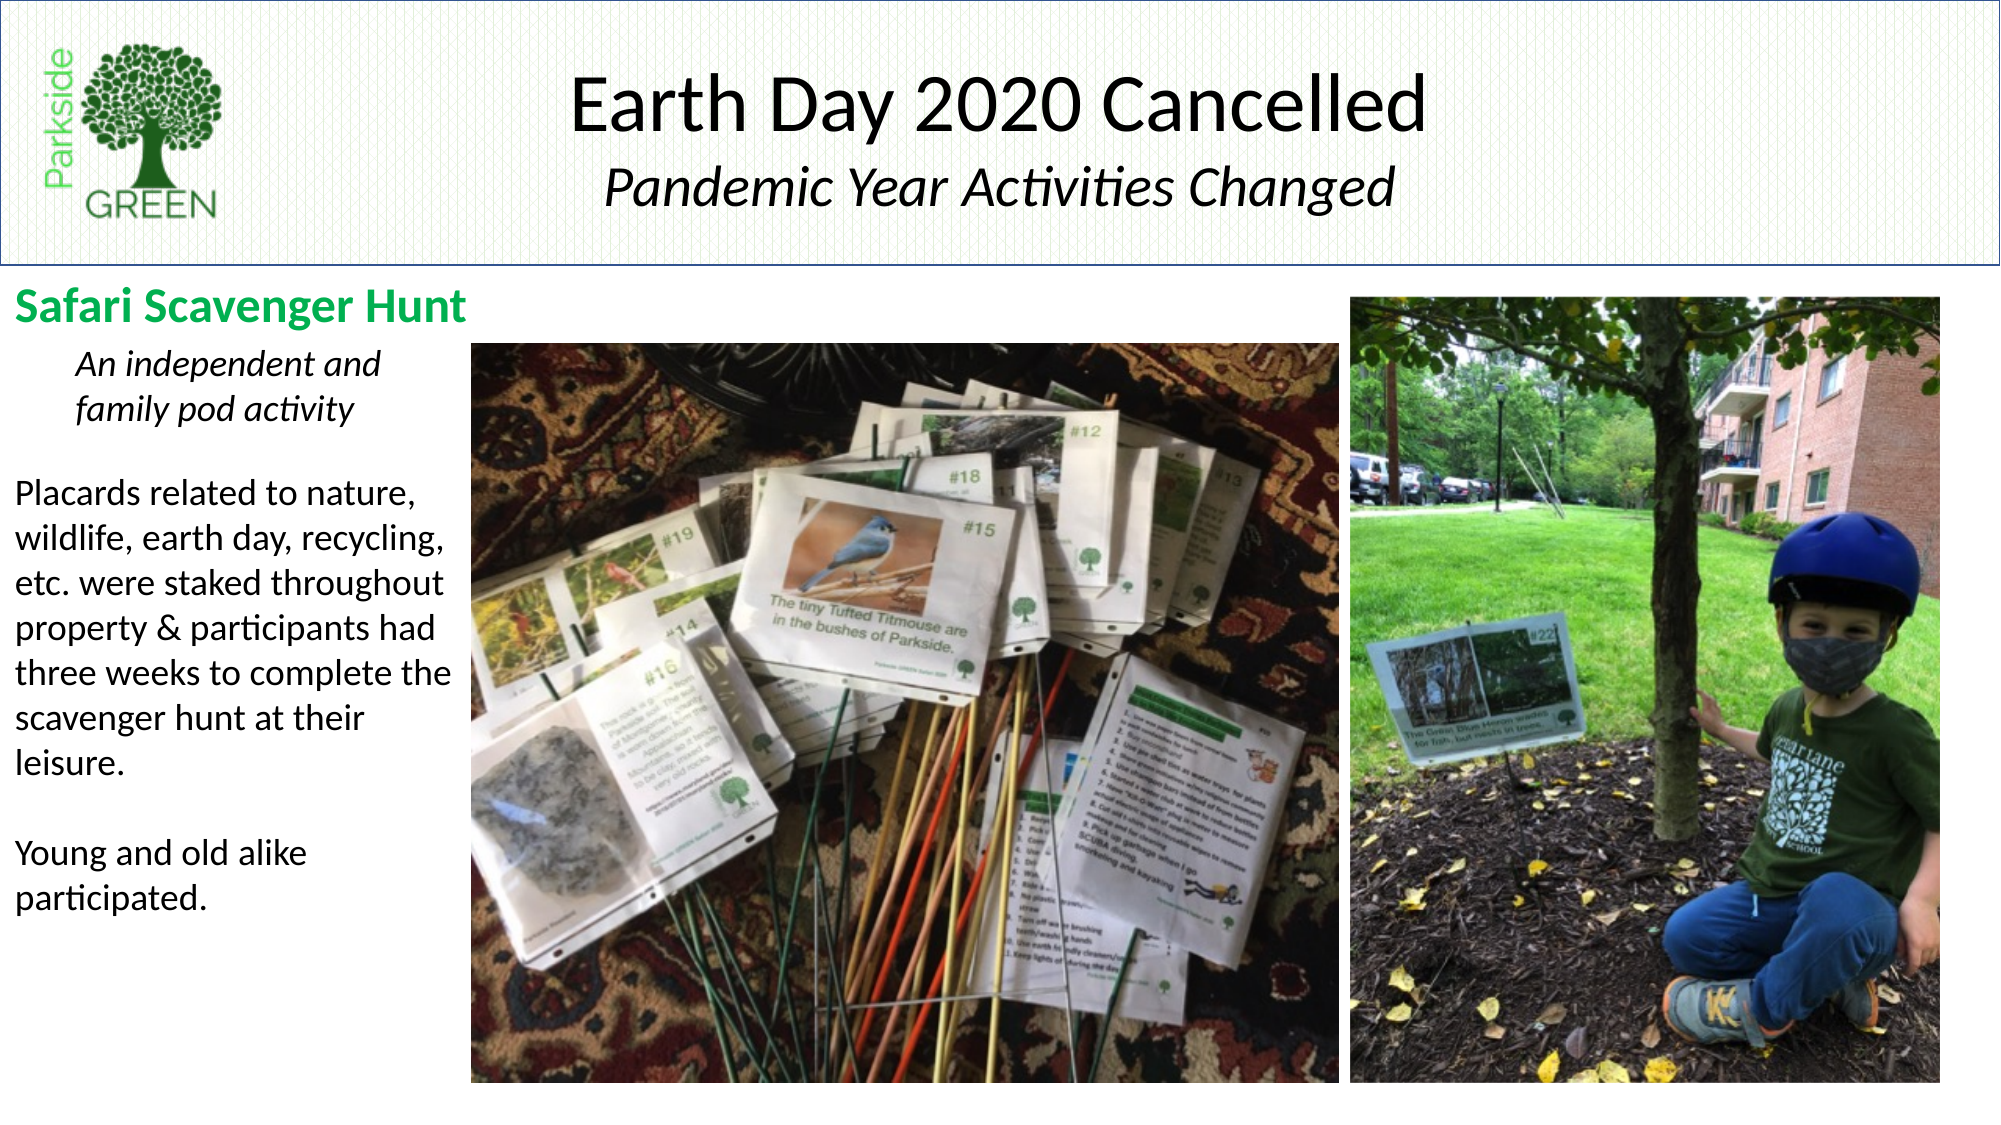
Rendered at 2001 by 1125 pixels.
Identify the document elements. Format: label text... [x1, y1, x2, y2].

picture [471, 298, 2000, 1083]
picture [33, 37, 234, 228]
text_box Earth Day 2020 Cancelled Pandemic Year Activities Changed [0, 0, 2000, 266]
text_box An independent and family pod activity [60, 331, 439, 437]
text_box Safari Scavenger Hunt Placards related to nature, wildlife, earth day, recycling, etc. were staked throughout property & participants had three weeks to complete the scavenger hunt at their leisure. Young and old alike participated. [0, 265, 491, 926]
